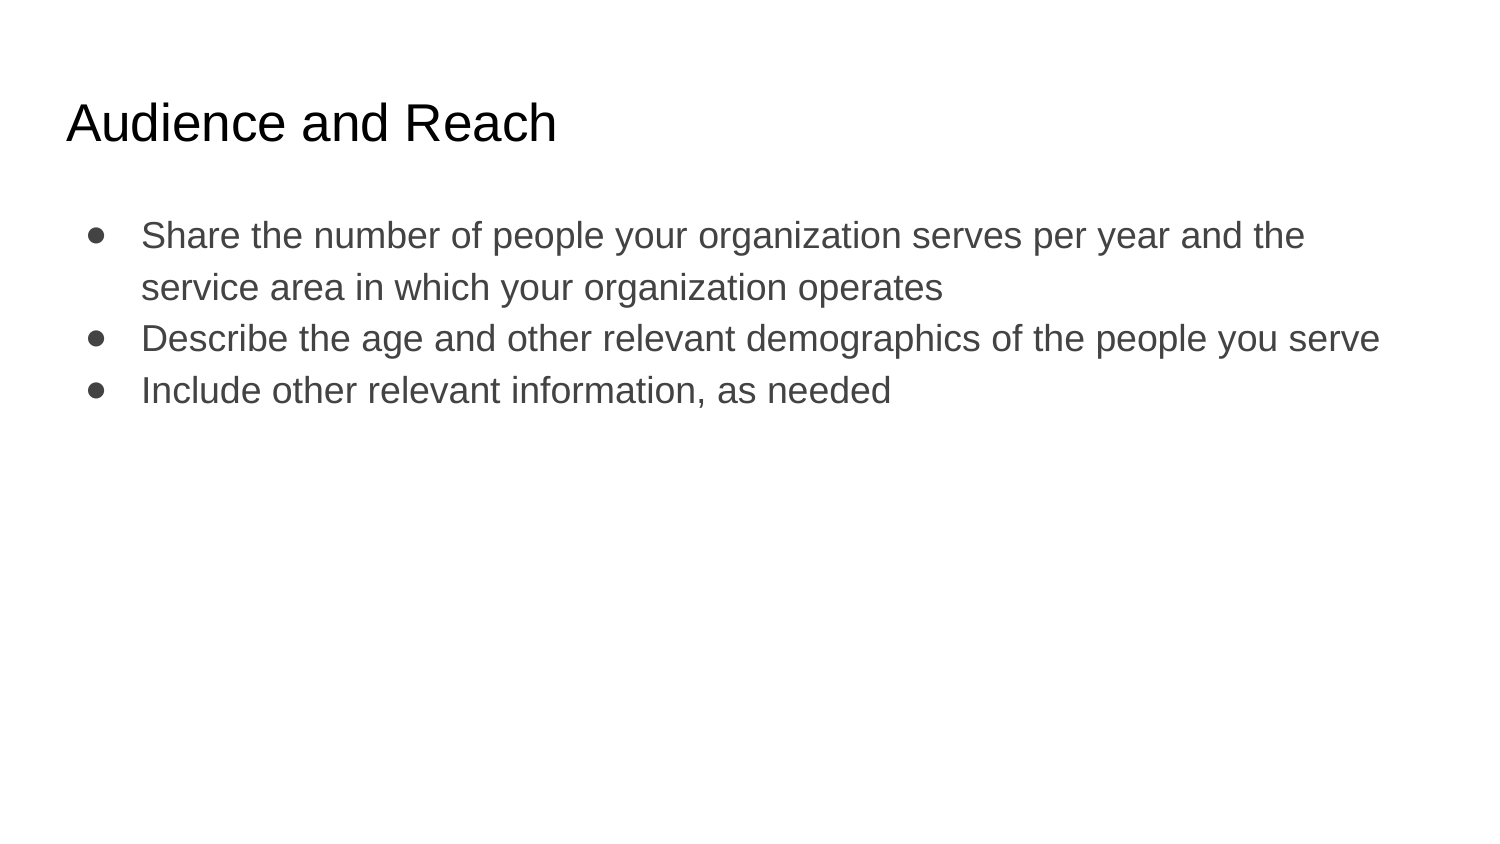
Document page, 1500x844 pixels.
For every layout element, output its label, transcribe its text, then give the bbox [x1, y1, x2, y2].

list Share the number of people your organization serves per year and the service area in which your organization operates Describe the age and other relevant demographics of the people you serve Include other relevant information, as needed [51, 189, 1449, 750]
title Audience and Reach [51, 72, 1449, 167]
